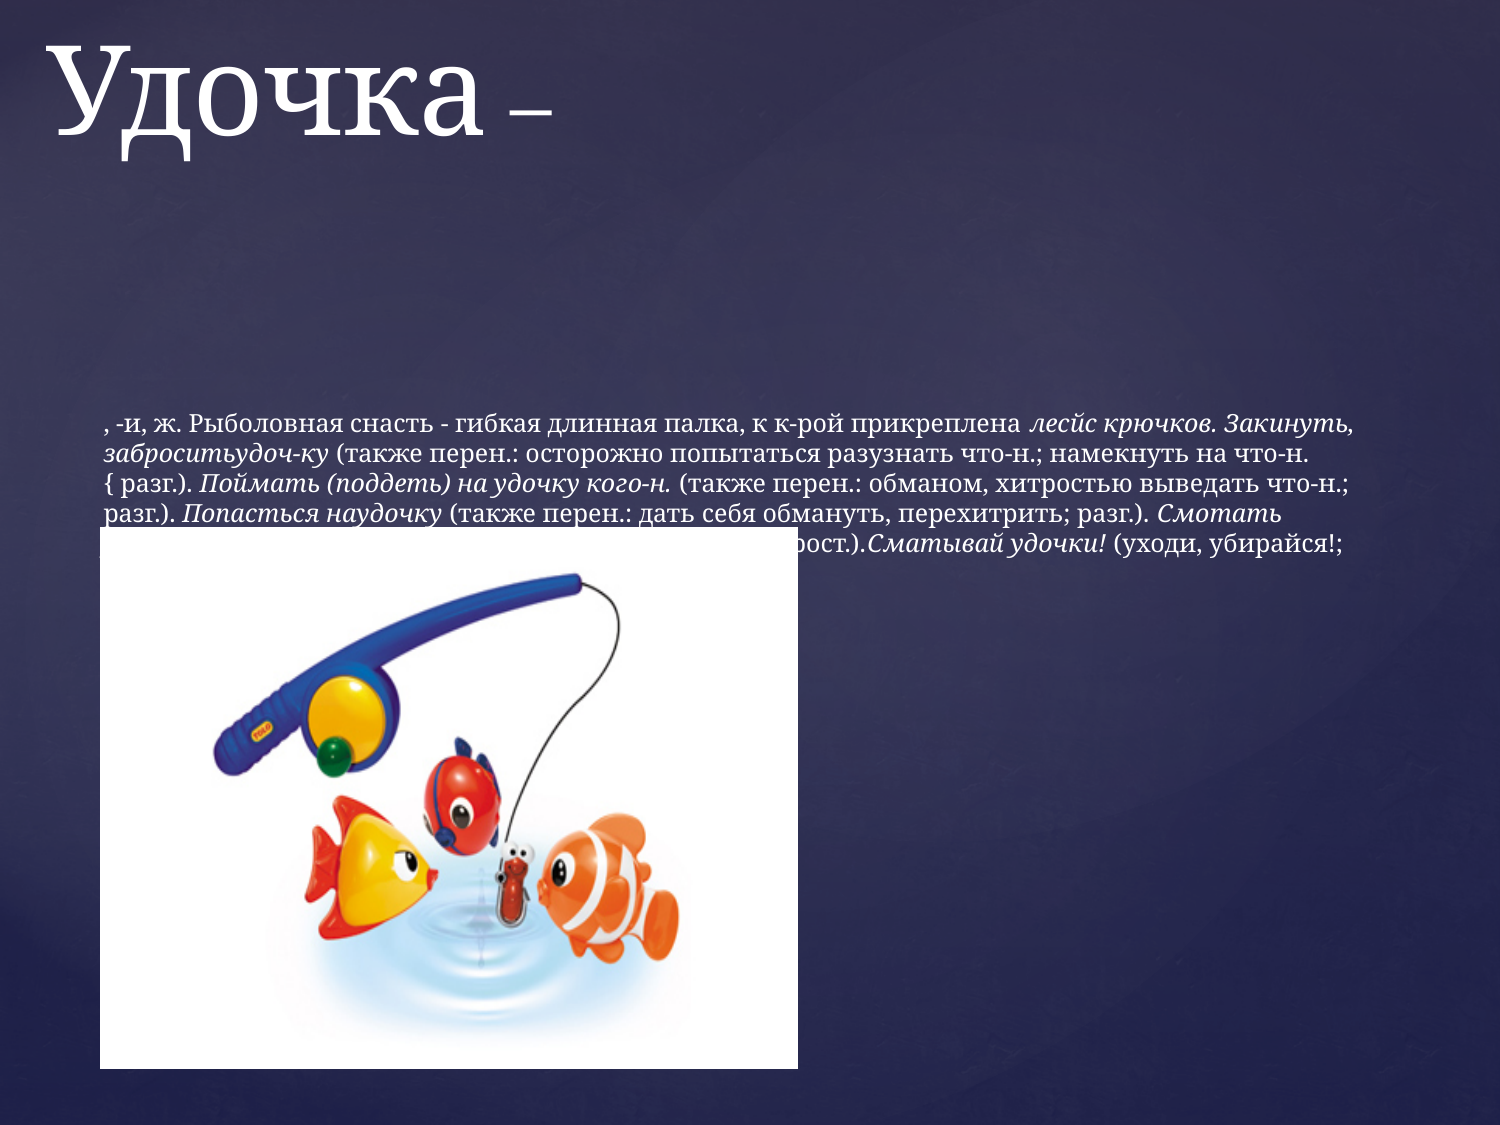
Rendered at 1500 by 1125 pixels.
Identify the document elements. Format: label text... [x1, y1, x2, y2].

title , -и, ж. Рыболовная снасть - гибкая длинная палка, к к-рой прикреплена лесйс крючков. Закинуть, заброситьудоч-ку (также перен.: осторожно попытаться разузнать что-н.; намекнуть на что-н.{ разг.). Поймать (поддеть) на удочку кого-н. (также перен.: обманом, хитростью выведать что-н.; разг.). Попасться наудочку (также перен.: дать себя обмануть, перехитрить; разг.). Смотать удочка (также перен.: то же, что смотаться в 1 знач.; прост.).Сматывай удочки! (уходи, убирайся!; прост,). [88, 302, 1439, 776]
picture [99, 526, 798, 1070]
text_box Удочка – [31, 0, 1382, 268]
